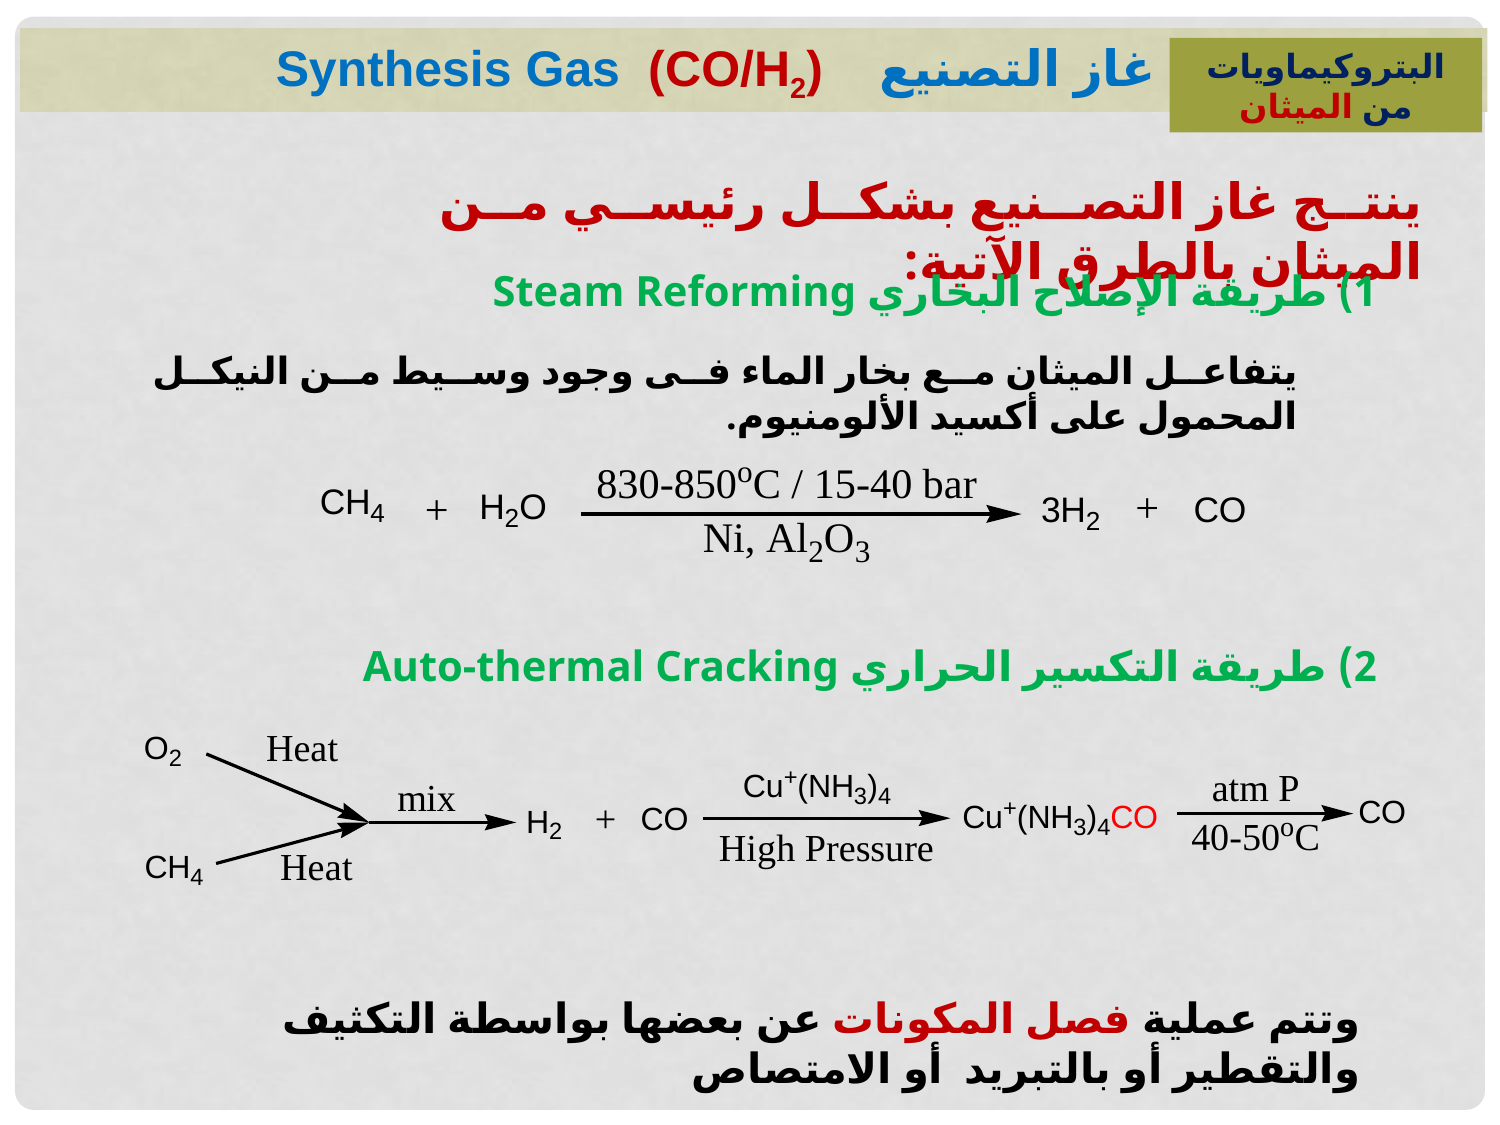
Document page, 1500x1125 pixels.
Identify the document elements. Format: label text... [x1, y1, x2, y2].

text_box 1) طريقة الإصلاح البخاري Steam Reforming [416, 256, 1392, 322]
text_box البتروكيماويات من الميثان [1167, 36, 1484, 134]
text_box وتتم عملية فصل المكونات عن بعضها بواسطة التكثيف والتقطير أو بالتبريد أو الامتصاص [112, 984, 1375, 1100]
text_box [137, 724, 1413, 894]
text_box يتفاعل الميثان مع بخار الماء فى وجود وسيط من النيكل المحمول على أكسيد الألومنيوم. [137, 339, 1313, 445]
text_box ينتج غاز التصنيع بشكل رئيسي من الميثان بالطرق الآتية: [425, 162, 1438, 298]
text_box غاز التصنيع (CO/H2) Synthesis Gas [19, 28, 1488, 113]
text_box 2) طريقة التكسير الحراري Auto-thermal Cracking [287, 632, 1392, 697]
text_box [312, 449, 1254, 570]
